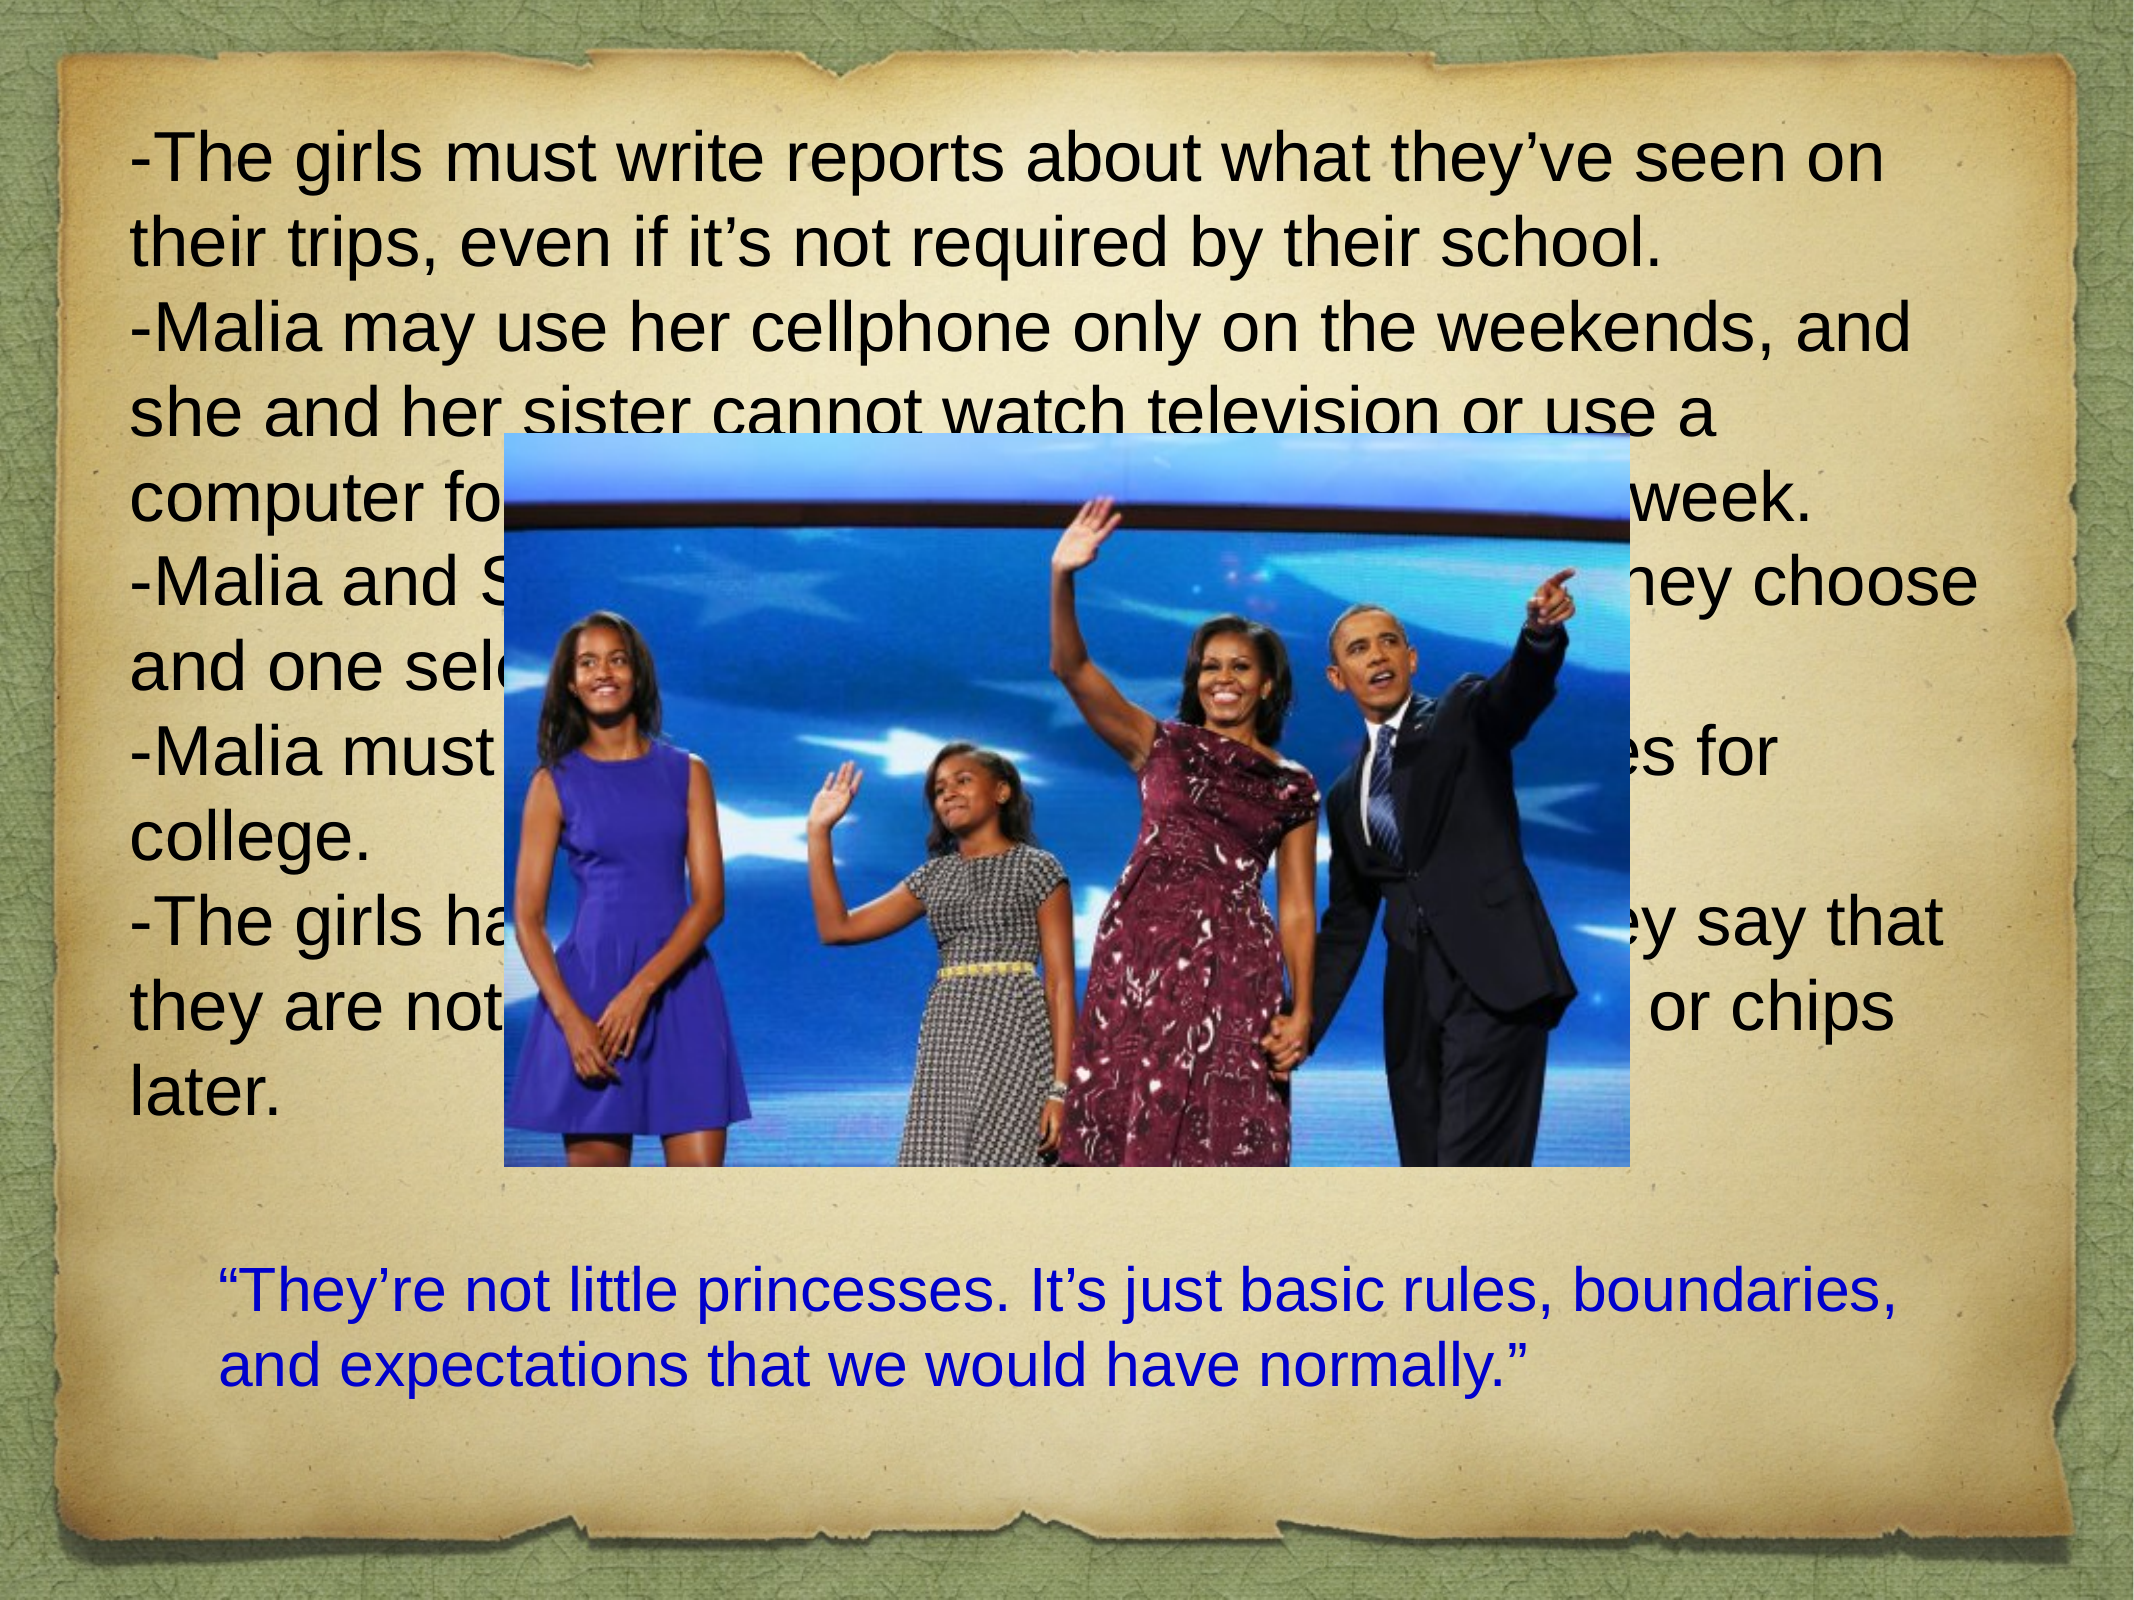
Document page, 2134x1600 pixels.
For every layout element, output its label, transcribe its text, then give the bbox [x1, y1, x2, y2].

text_box “They’re not little princesses. It’s just basic rules, boundaries, and expectations that we would have normally.” [218, 1249, 1915, 1400]
text_box -The girls must write reports about what they’ve seen on their trips, even if it’s not required by their school. -Malia may use her cellphone only on the weekends, and she and her sister cannot watch television or use a computer for anything but homework during the week. -Malia and Sasha have to play two sports: one they choose and one selected by their mother. -Malia must learn to do laundry before she leaves for college. -The girls have to eat their vegetables, and if they say that they are not hungry, they cannot ask for cookies or chips later. [130, 110, 2004, 1130]
picture [0, 0, 2134, 1600]
